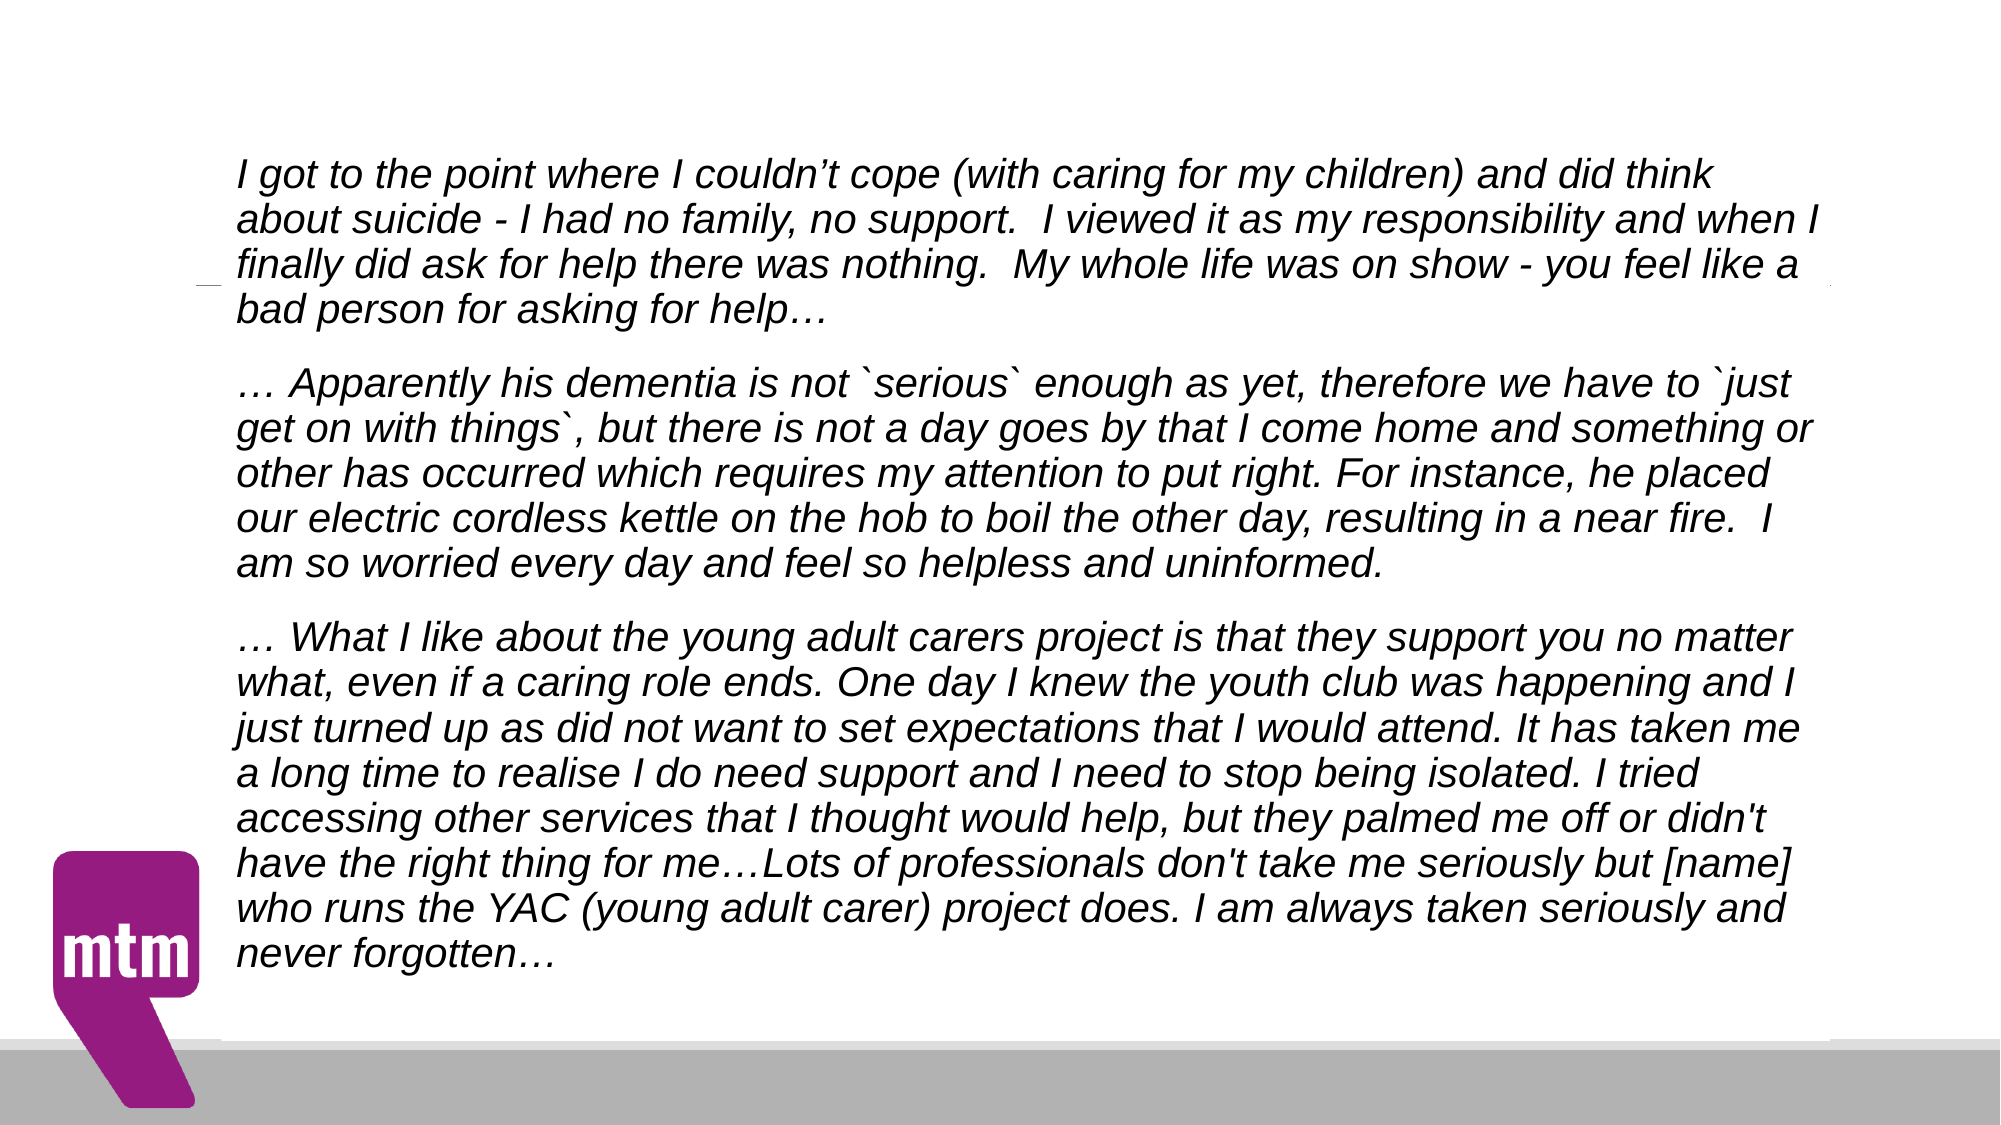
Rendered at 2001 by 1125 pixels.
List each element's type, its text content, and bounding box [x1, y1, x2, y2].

list I got to the point where I couldn’t cope (with caring for my children) and did think about suicide - I had no family, no support. I viewed it as my responsibility and when I finally did ask for help there was nothing. My whole life was on show - you feel like a bad person for asking for help… … Apparently his dementia is not `serious` enough as yet, therefore we have to `just get on with things`, but there is not a day goes by that I come home and something or other has occurred which requires my attention to put right. For instance, he placed our electric cordless kettle on the hob to boil the other day, resulting in a near fire. I am so worried every day and feel so helpless and uninformed. … What I like about the young adult carers project is that they support you no matter what, even if a caring role ends. One day I knew the youth club was happening and I just turned up as did not want to set expectations that I would attend. It has taken me a long time to realise I do need support and I need to stop being isolated. I tried accessing other services that I thought would help, but they palmed me off or didn't have the right thing for me…Lots of professionals don't take me seriously but [name] who runs the YAC (young adult carer) project does. I am always taken seriously and never forgotten… [221, 144, 1830, 1041]
picture [35, 834, 216, 1125]
